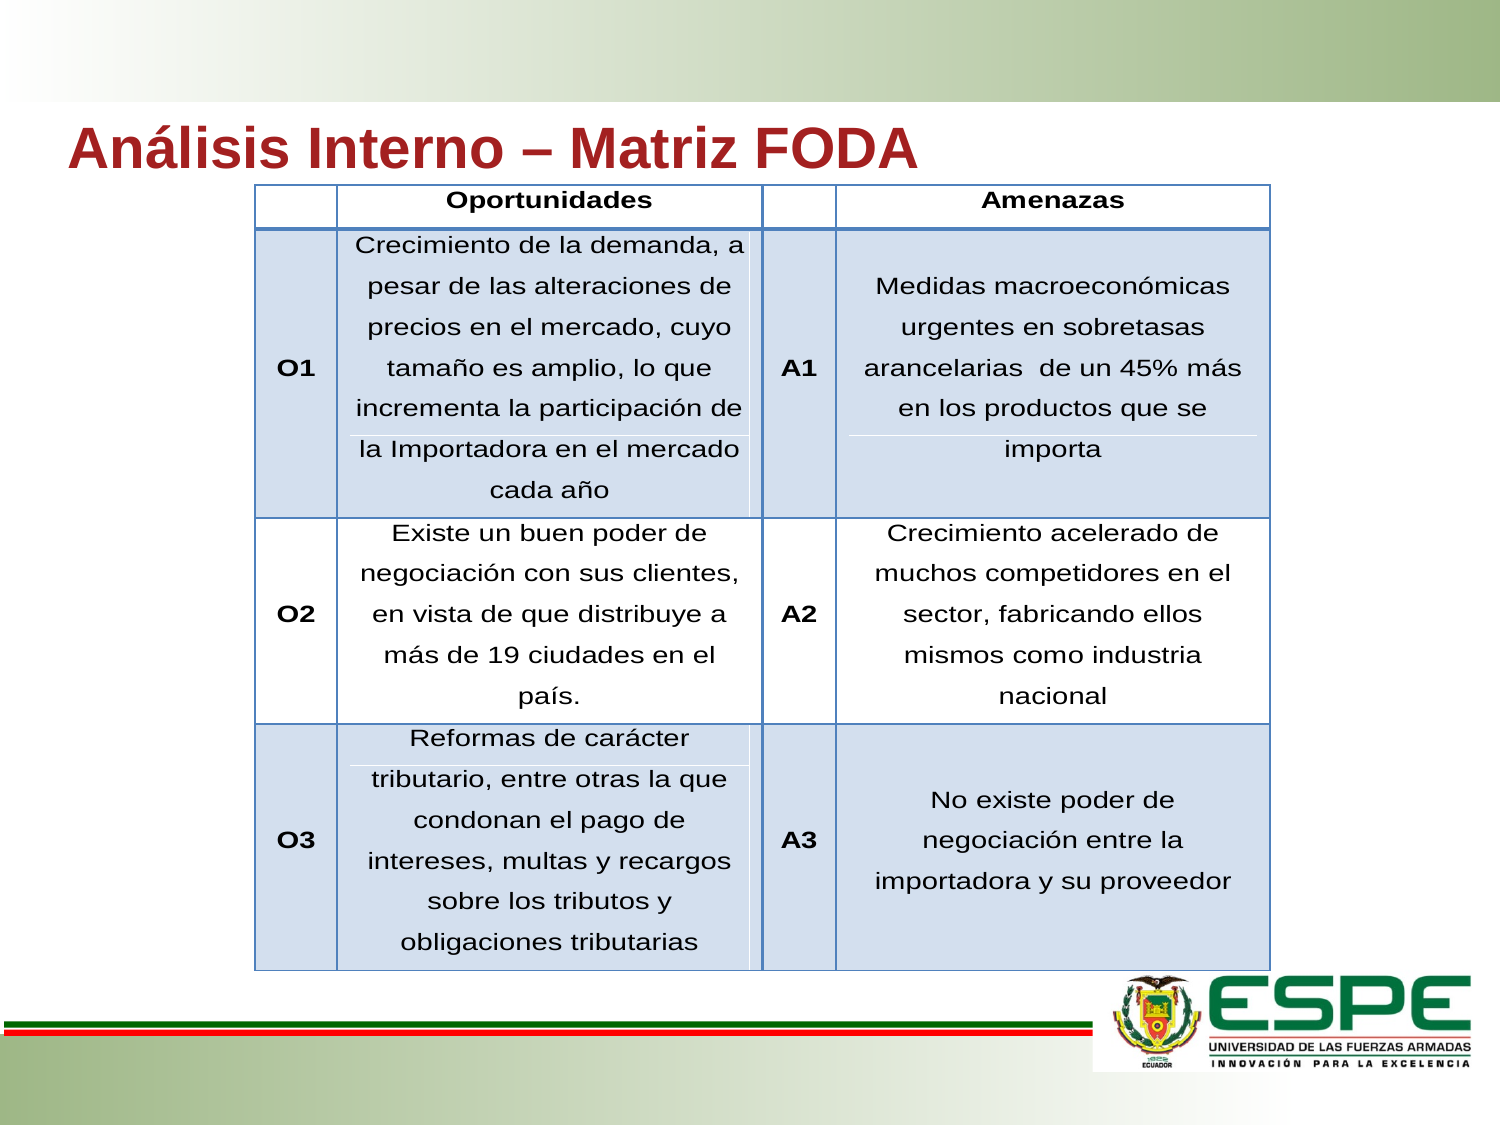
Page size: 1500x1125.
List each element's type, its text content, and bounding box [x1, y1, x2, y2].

text_box Análisis Interno – Matriz FODA [53, 102, 1471, 197]
picture [1092, 968, 1495, 1072]
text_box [253, 184, 1282, 1023]
